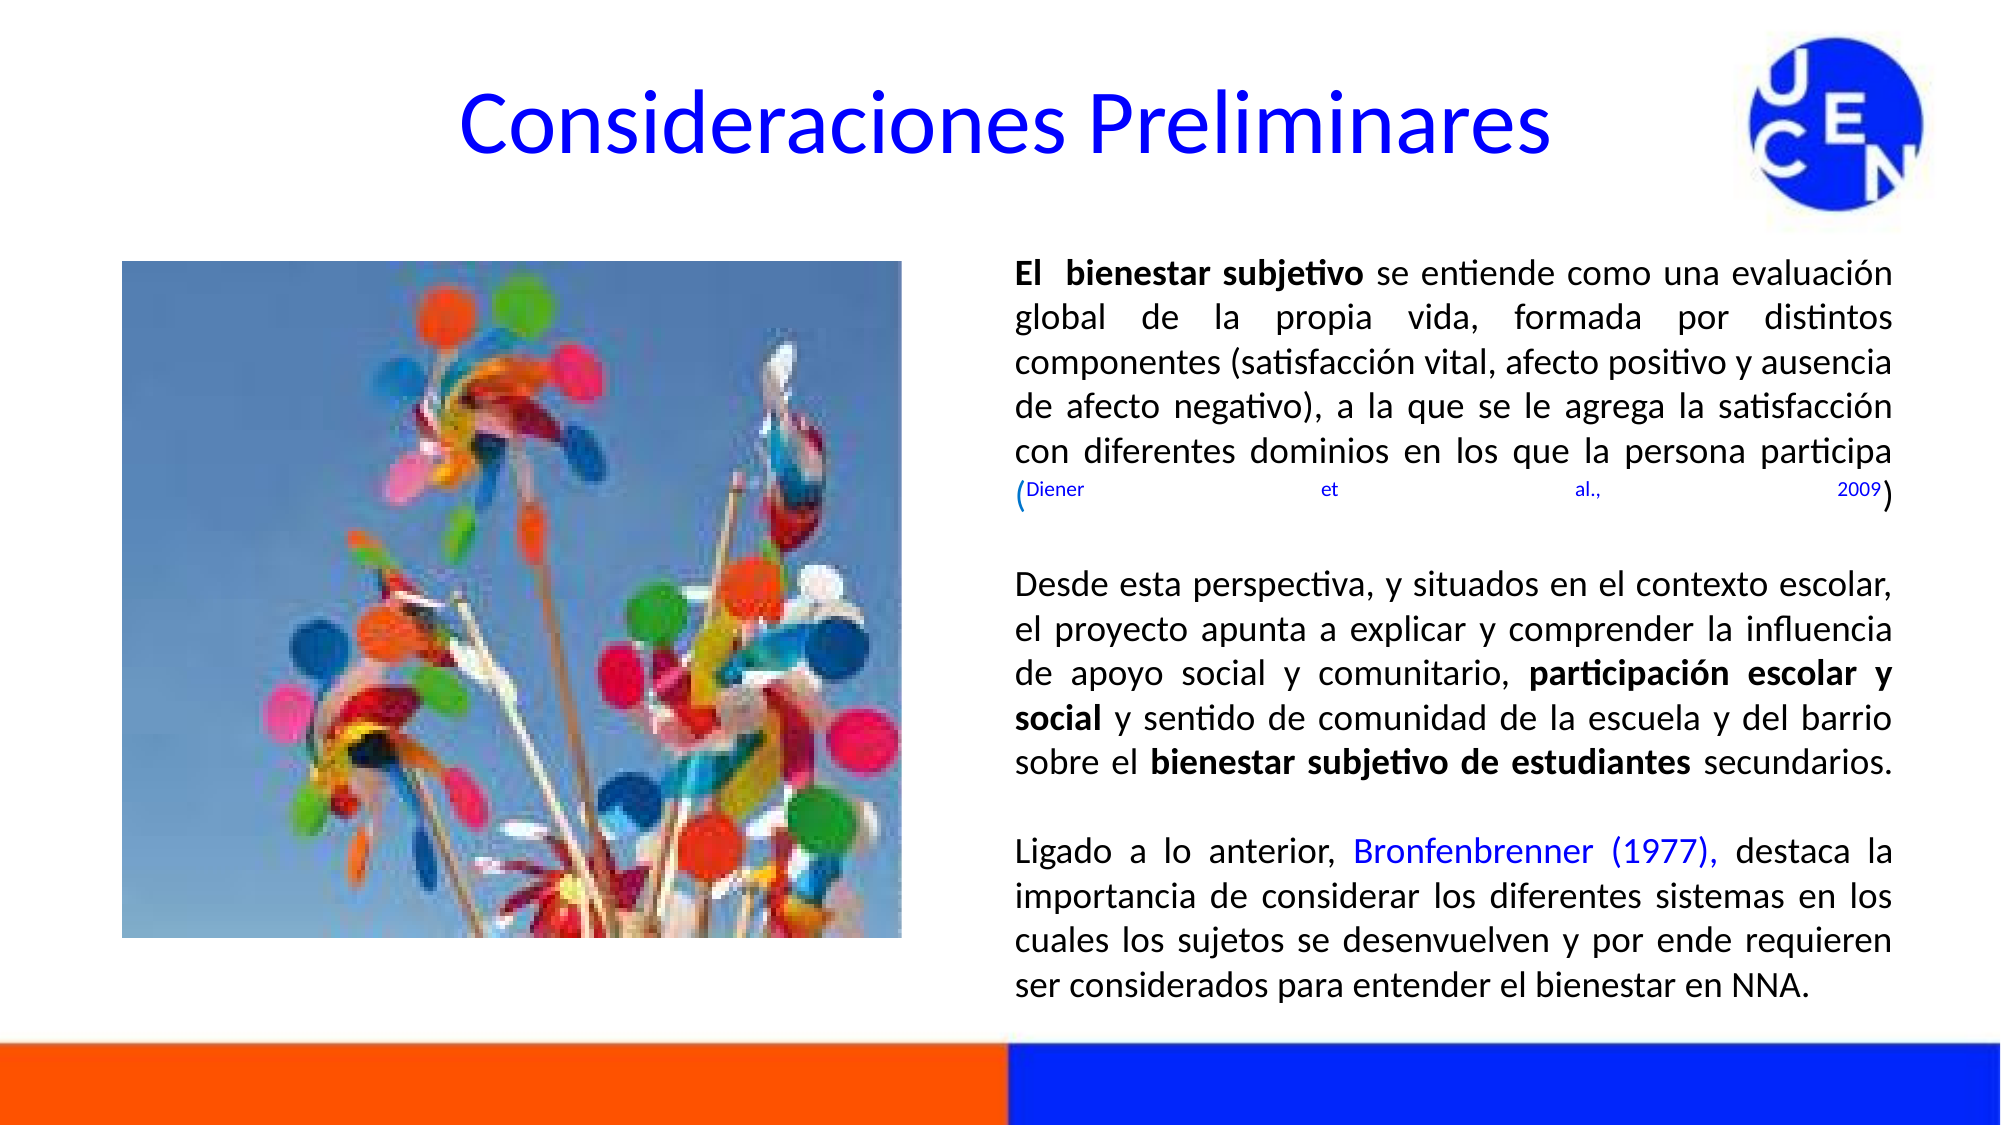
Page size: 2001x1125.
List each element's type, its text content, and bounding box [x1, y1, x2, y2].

title El bienestar subjetivo se entiende como una evaluación global de la propia vida, formada por distintos componentes (satisfacción vital, afecto positivo y ausencia de afecto negativo), a la que se le agrega la satisfacción con diferentes dominios en los que la persona participa (Diener et al., 2009) Desde esta perspectiva, y situados en el contexto escolar, el proyecto apunta a explicar y comprender la influencia de apoyo social y comunitario, participación escolar y social y sentido de comunidad de la escuela y del barrio sobre el bienestar subjetivo de estudiantes secundarios. Ligado a lo anterior, Bronfenbrenner (1977), destaca la importancia de considerar los diferentes sistemas en los cuales los sujetos se desenvuelven y por ende requieren ser considerados para entender el bienestar en NNA. [999, 168, 1909, 1031]
picture [0, 0, 2001, 1125]
text_box Consideraciones Preliminares [154, 15, 1880, 233]
text_box [902, 382, 1811, 444]
